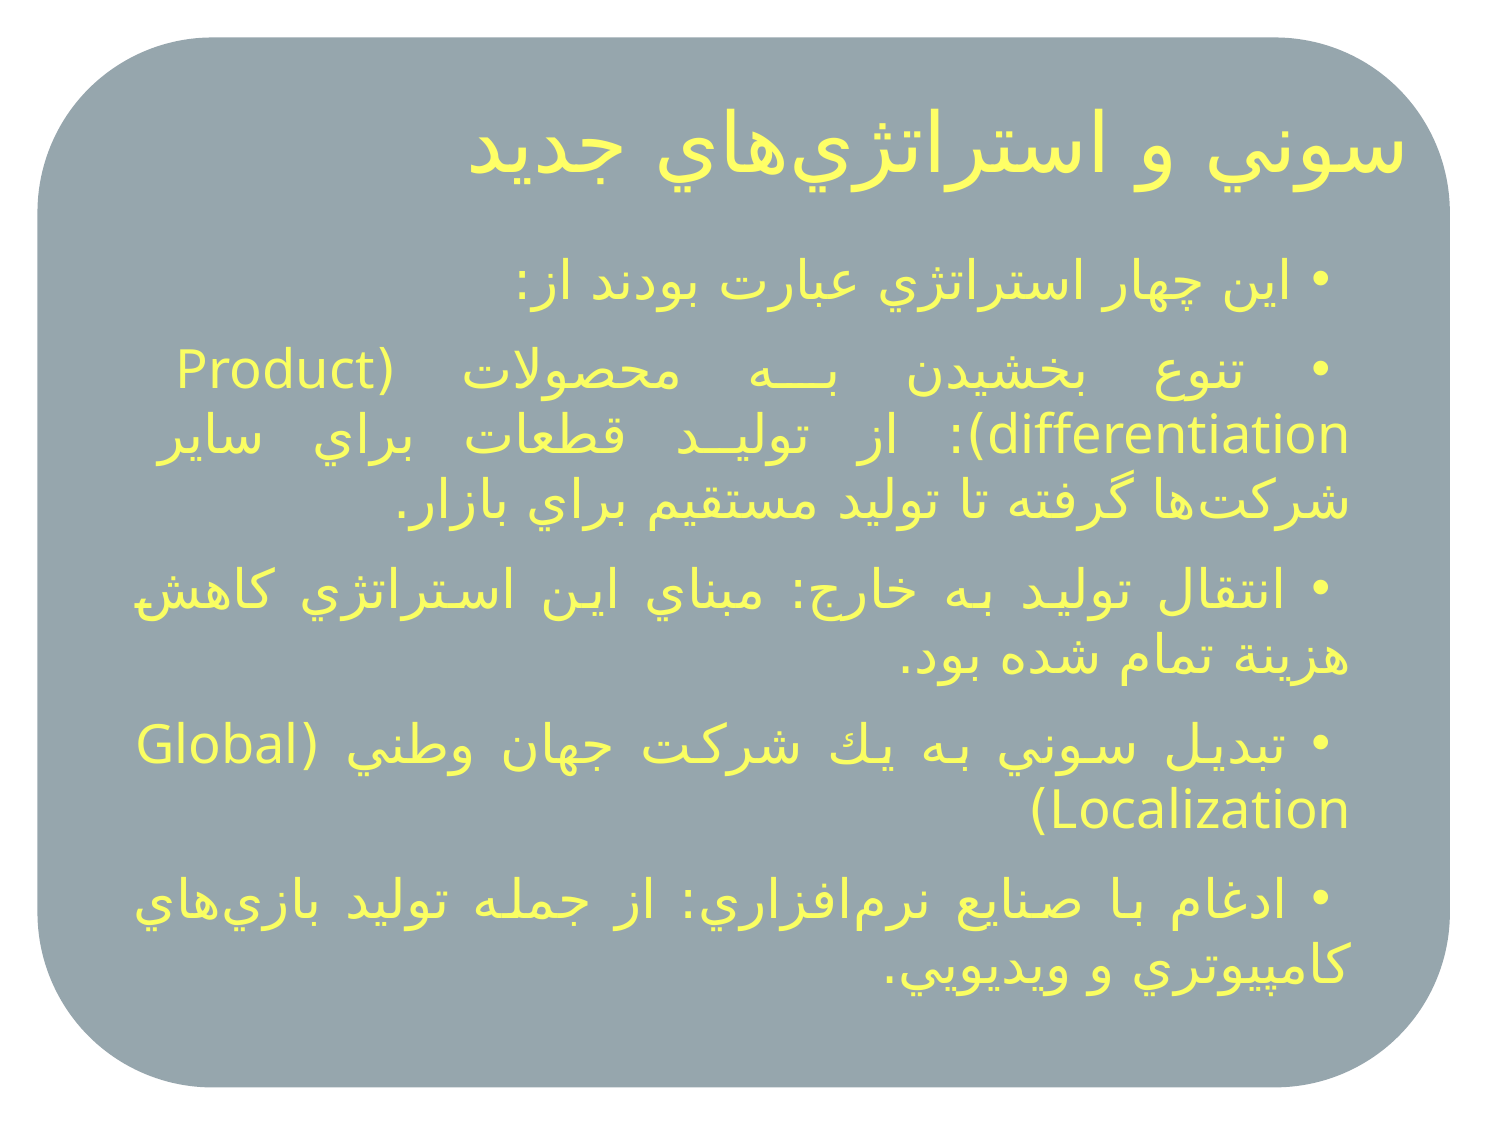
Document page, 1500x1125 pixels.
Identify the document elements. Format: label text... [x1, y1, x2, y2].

title سوني و استراتژي‌هاي جديد [75, 45, 1425, 233]
text_box [35, 100, 1453, 1090]
text_box [154, 35, 1333, 45]
list اين چهار استراتژي عبارت بودند از: تنوع بخشيدن به محصولات (Product differentiation): از توليد قطعات براي ساير شركت‌ها گرفته تا توليد مستقيم براي بازار. انتقال توليد به خارج: مبناي اين استراتژي كاهش هزينة تمام شده بود. تبديل سوني به يك شركت جهان وطني (Global Localization) ادغام با صنايع نرم‌افزاري: از جمله توليد بازي‌هاي كامپيوتري و ويديويي. [112, 237, 1388, 1038]
